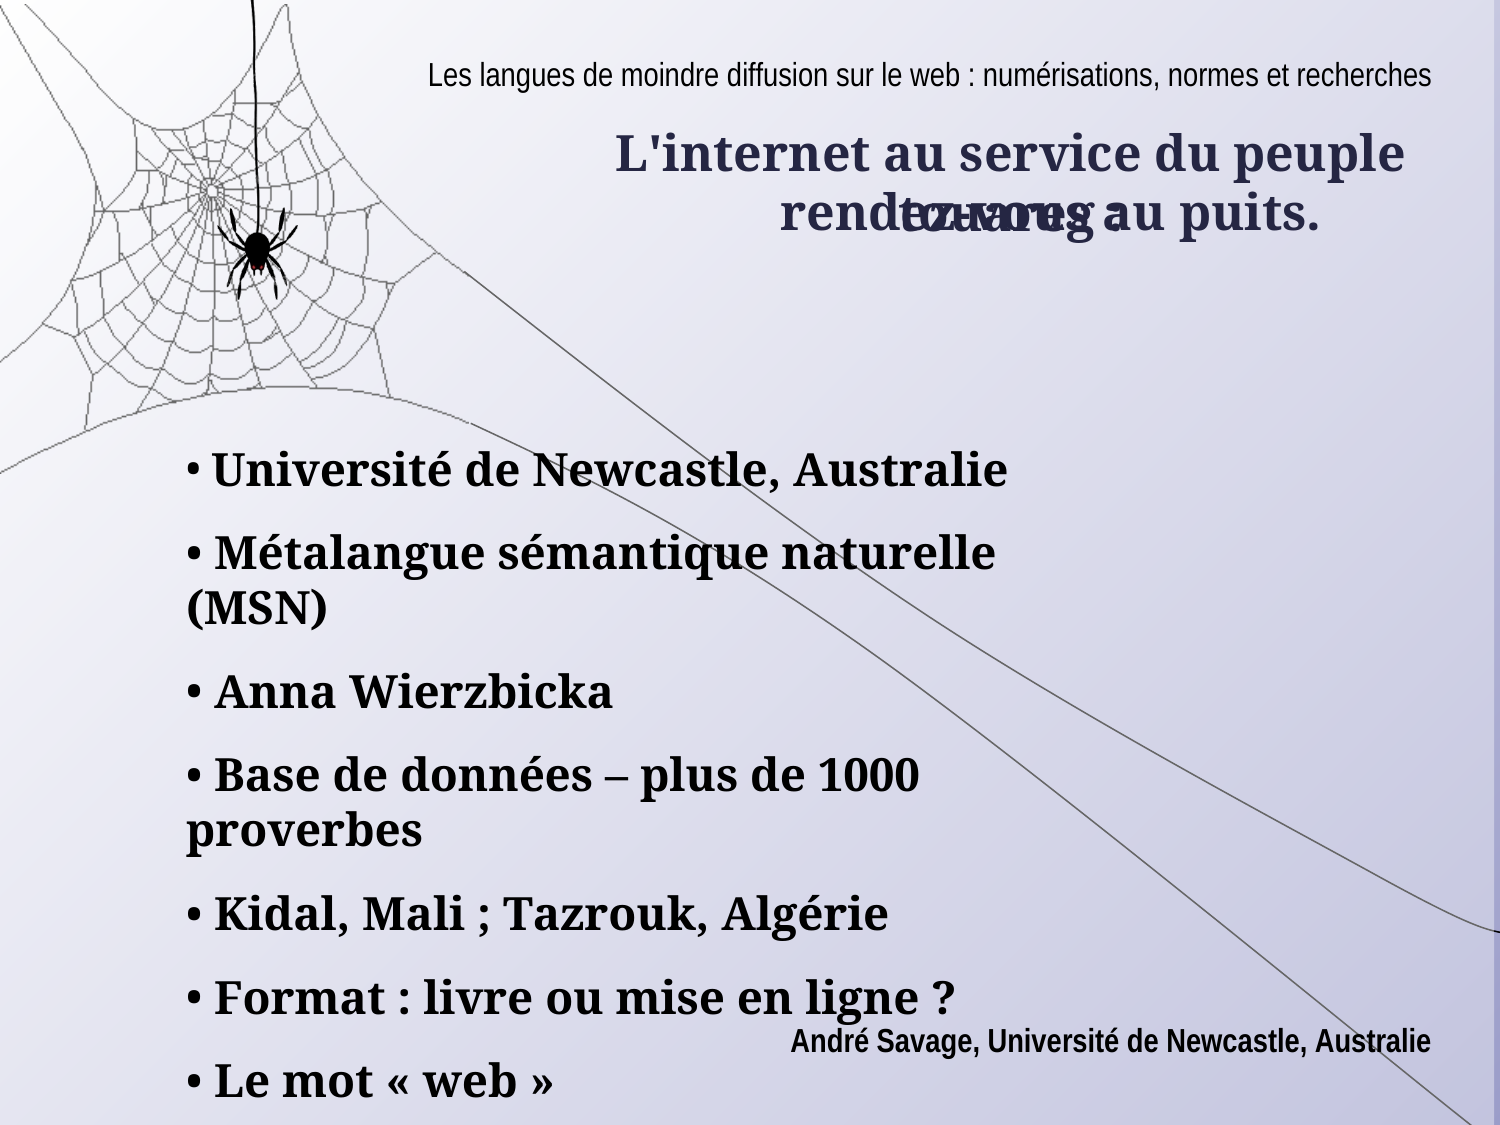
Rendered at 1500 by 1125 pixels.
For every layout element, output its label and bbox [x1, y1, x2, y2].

text_box [0, 0, 1500, 1125]
picture [206, 0, 318, 362]
